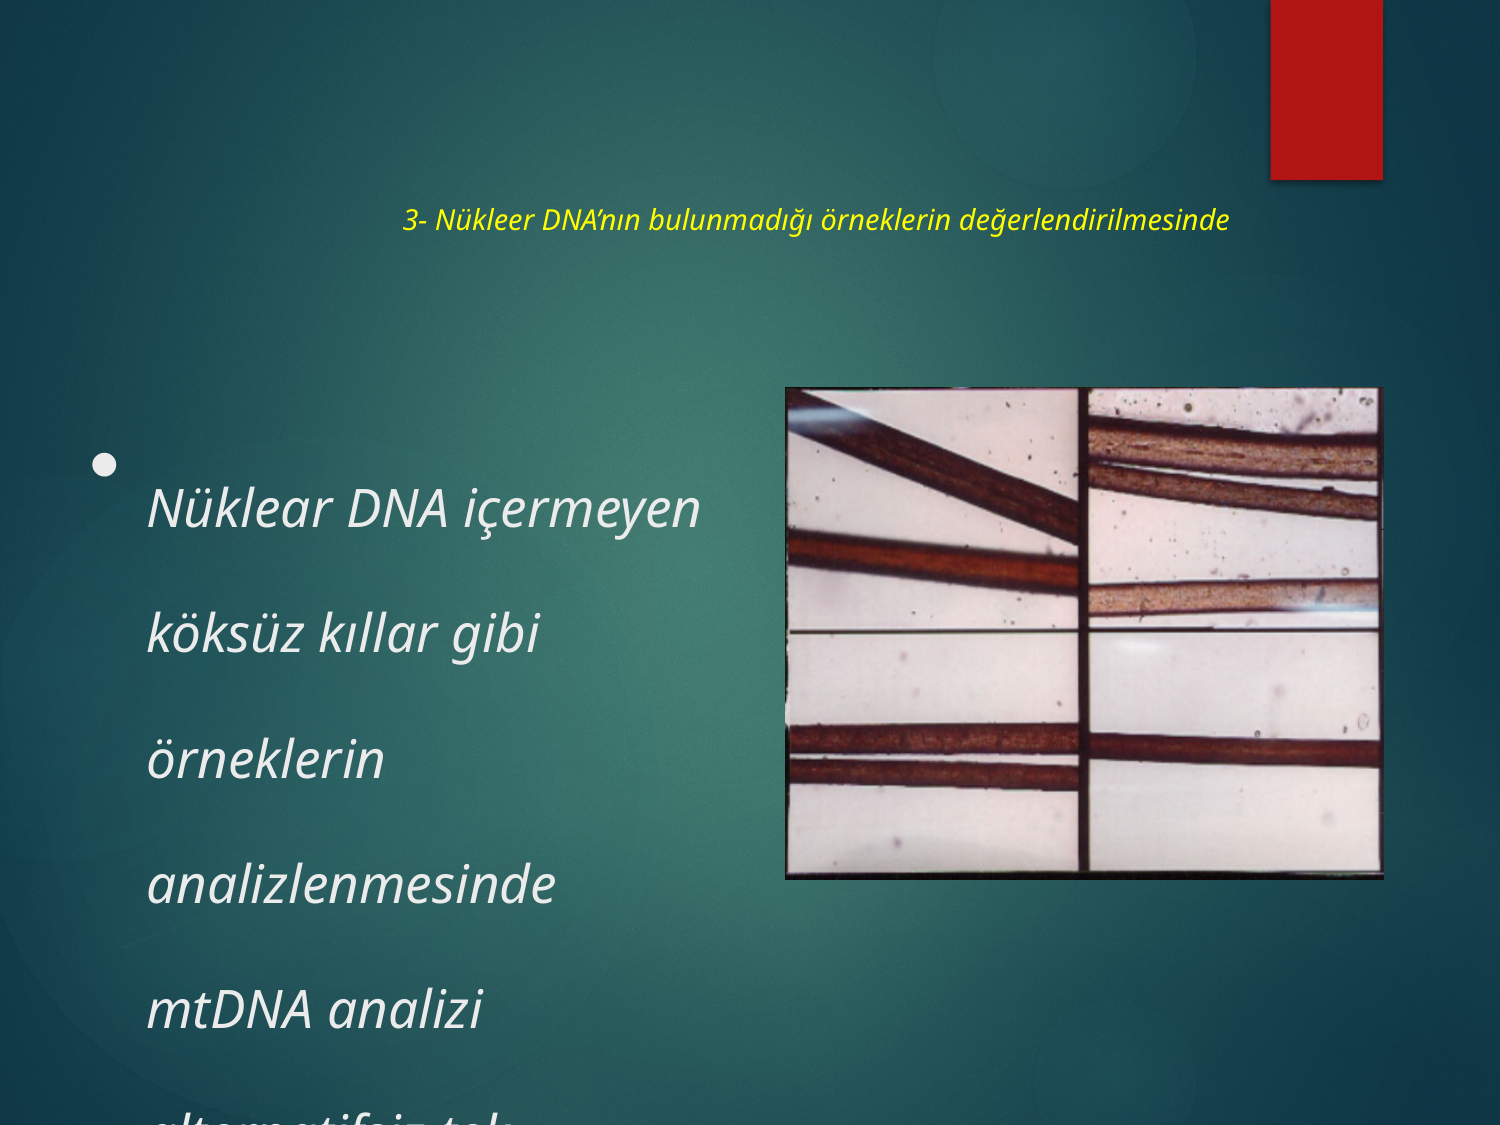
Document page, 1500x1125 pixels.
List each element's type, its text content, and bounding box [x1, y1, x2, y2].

picture [785, 387, 1385, 880]
text_box 3- Nükleer DNA’nın bulunmadığı örneklerin değerlendirilmesinde [41, 160, 1247, 244]
text_box Nüklear DNA içermeyen köksüz kıllar gibi örneklerin analizlenmesinde mtDNA analizi alternatifsiz tek çalışmadır. [74, 262, 738, 1005]
